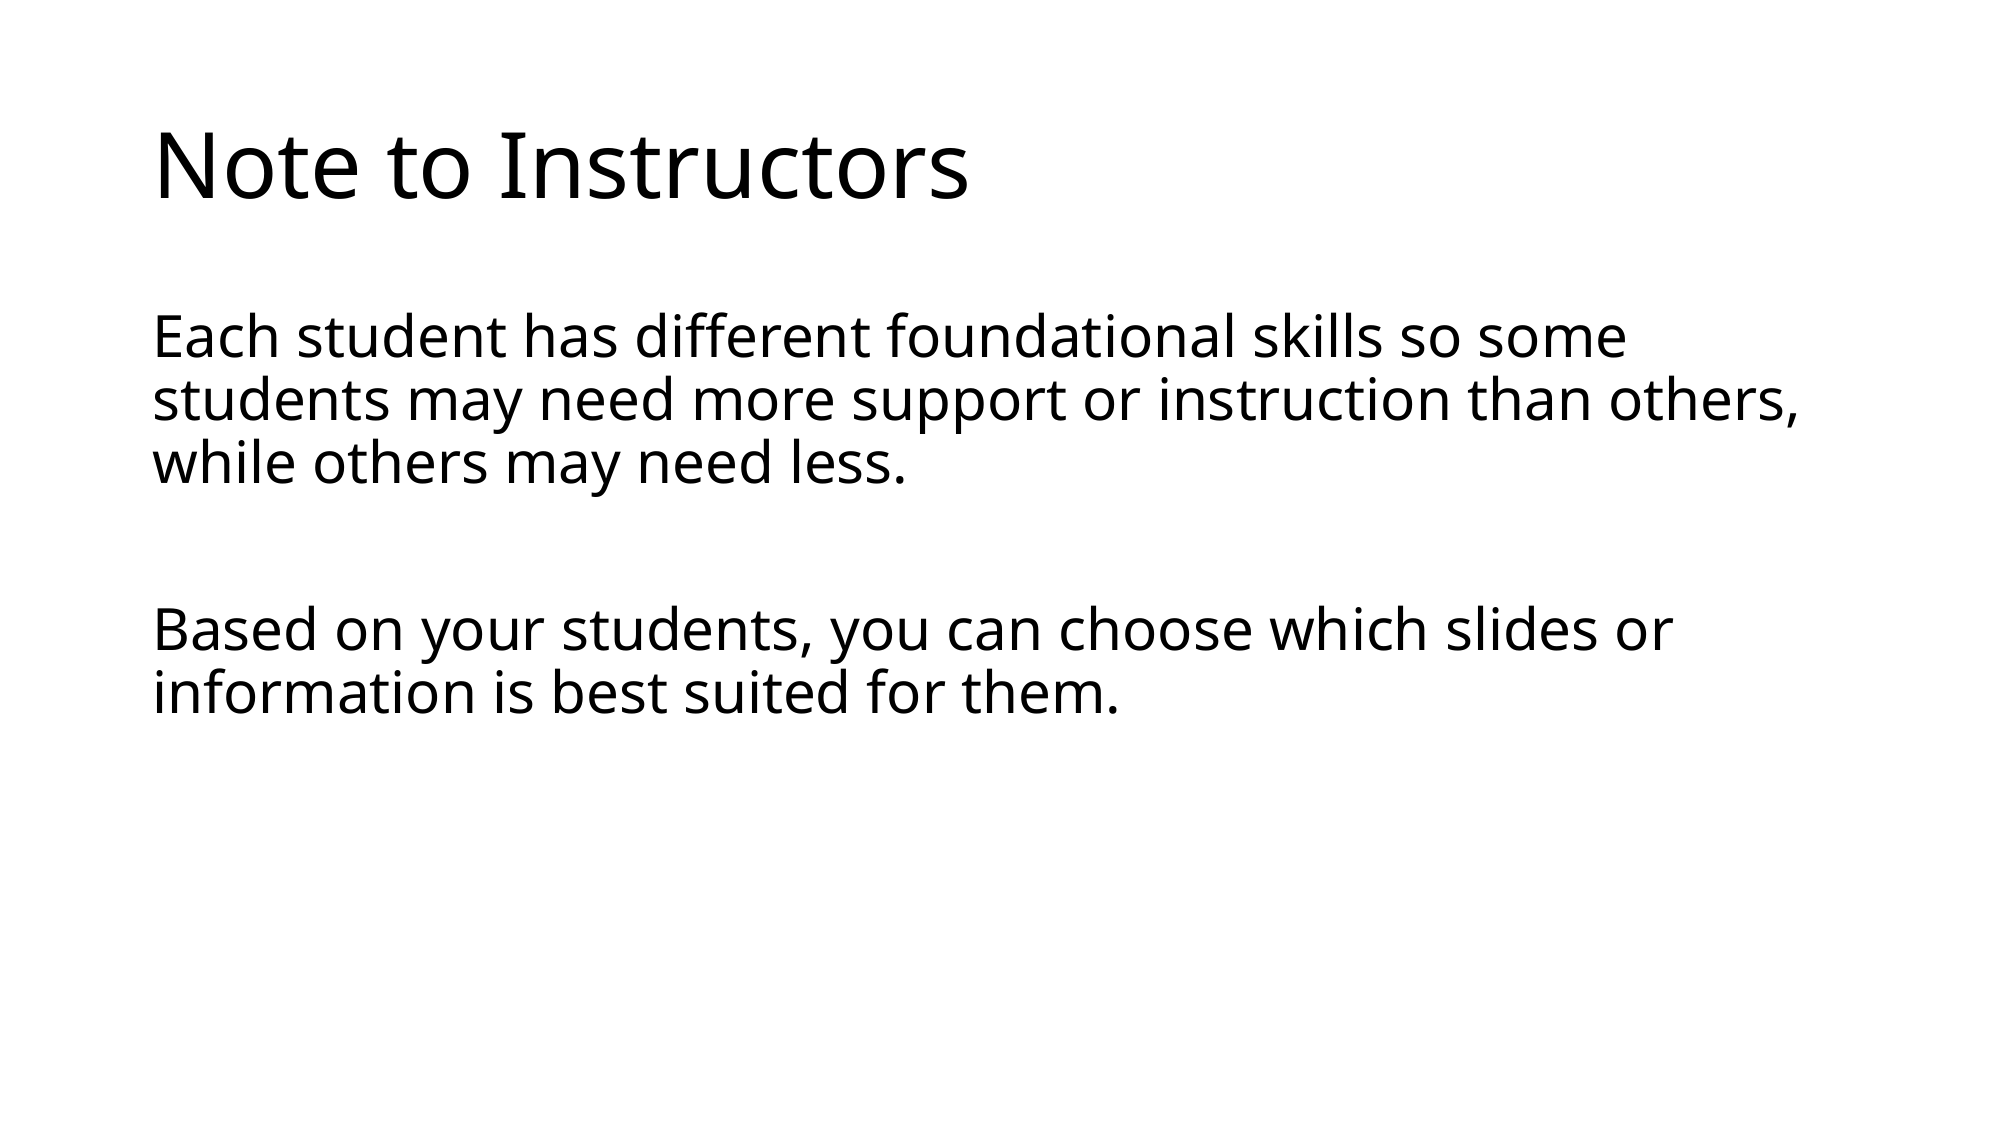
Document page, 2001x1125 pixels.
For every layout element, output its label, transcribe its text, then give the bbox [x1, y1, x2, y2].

title Note to Instructors [137, 59, 1863, 278]
list Each student has different foundational skills so some students may need more support or instruction than others, while others may need less. Based on your students, you can choose which slides or information is best suited for them. [137, 299, 1863, 1014]
